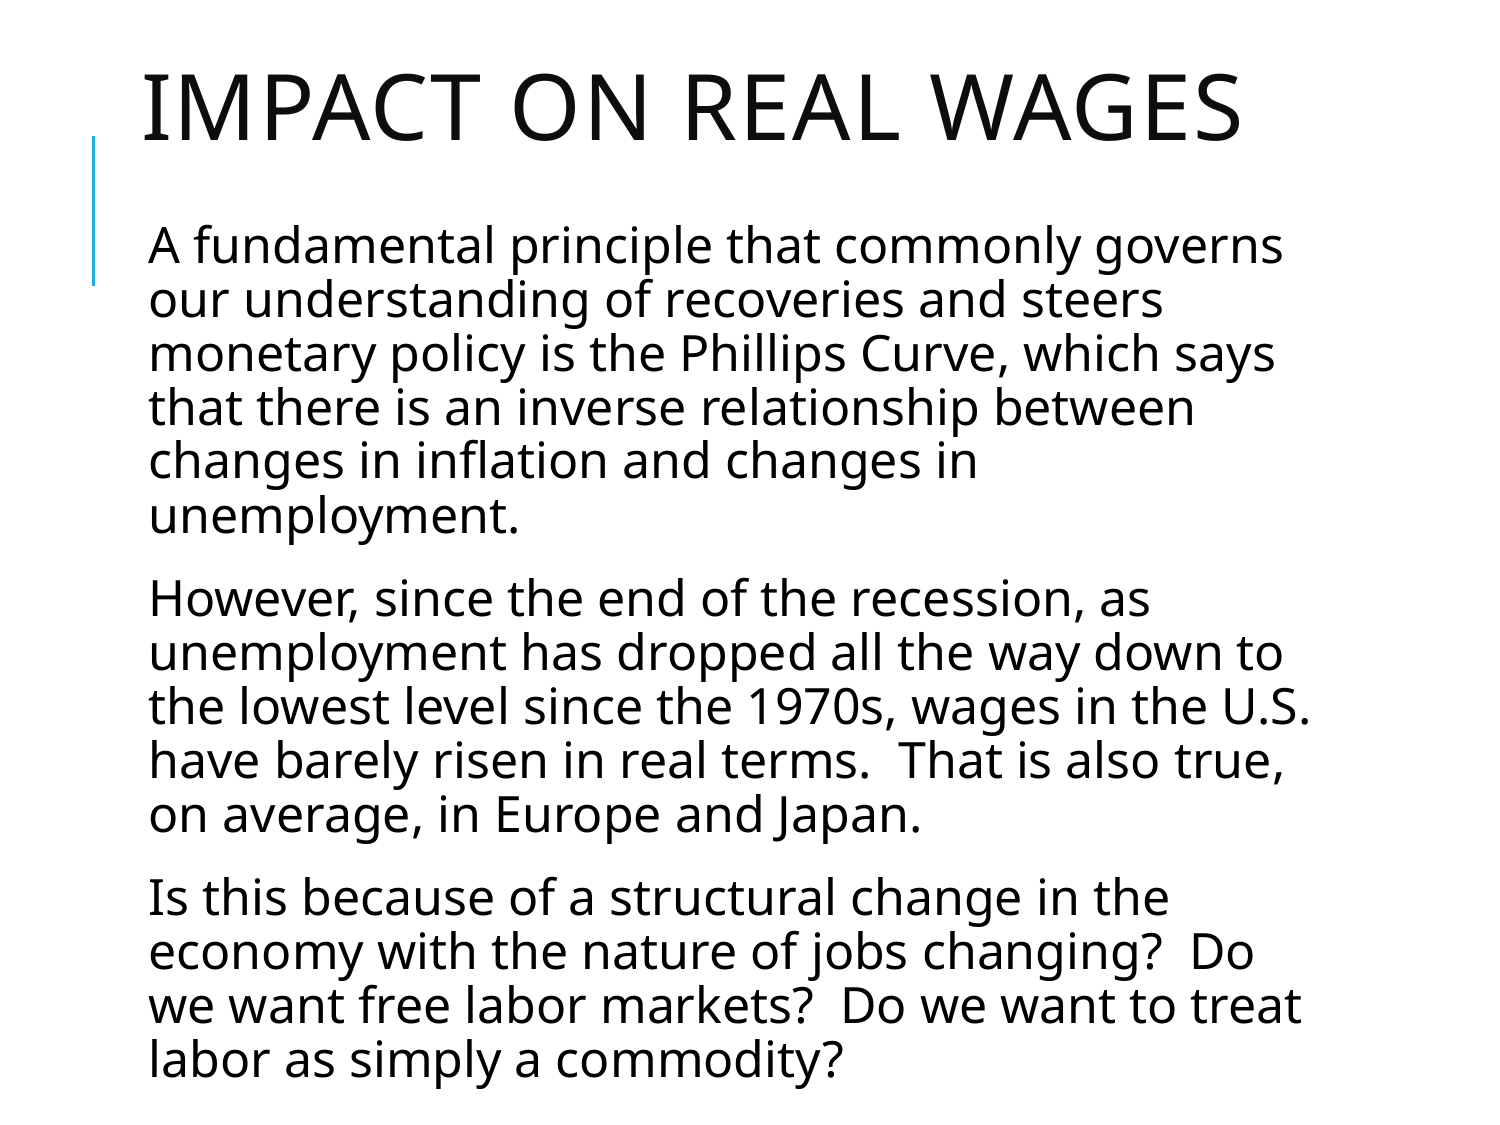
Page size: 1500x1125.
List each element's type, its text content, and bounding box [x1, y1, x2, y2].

list A fundamental principle that commonly governs our understanding of recoveries and steers monetary policy is the Phillips Curve, which says that there is an inverse relationship between changes in inflation and changes in unemployment. However, since the end of the recession, as unemployment has dropped all the way down to the lowest level since the 1970s, wages in the U.S. have barely risen in real terms. That is also true, on average, in Europe and Japan. Is this because of a structural change in the economy with the nature of jobs changing? Do we want free labor markets? Do we want to treat labor as simply a commodity? [126, 212, 1322, 1035]
title Impact on Real wages [126, 50, 1322, 179]
